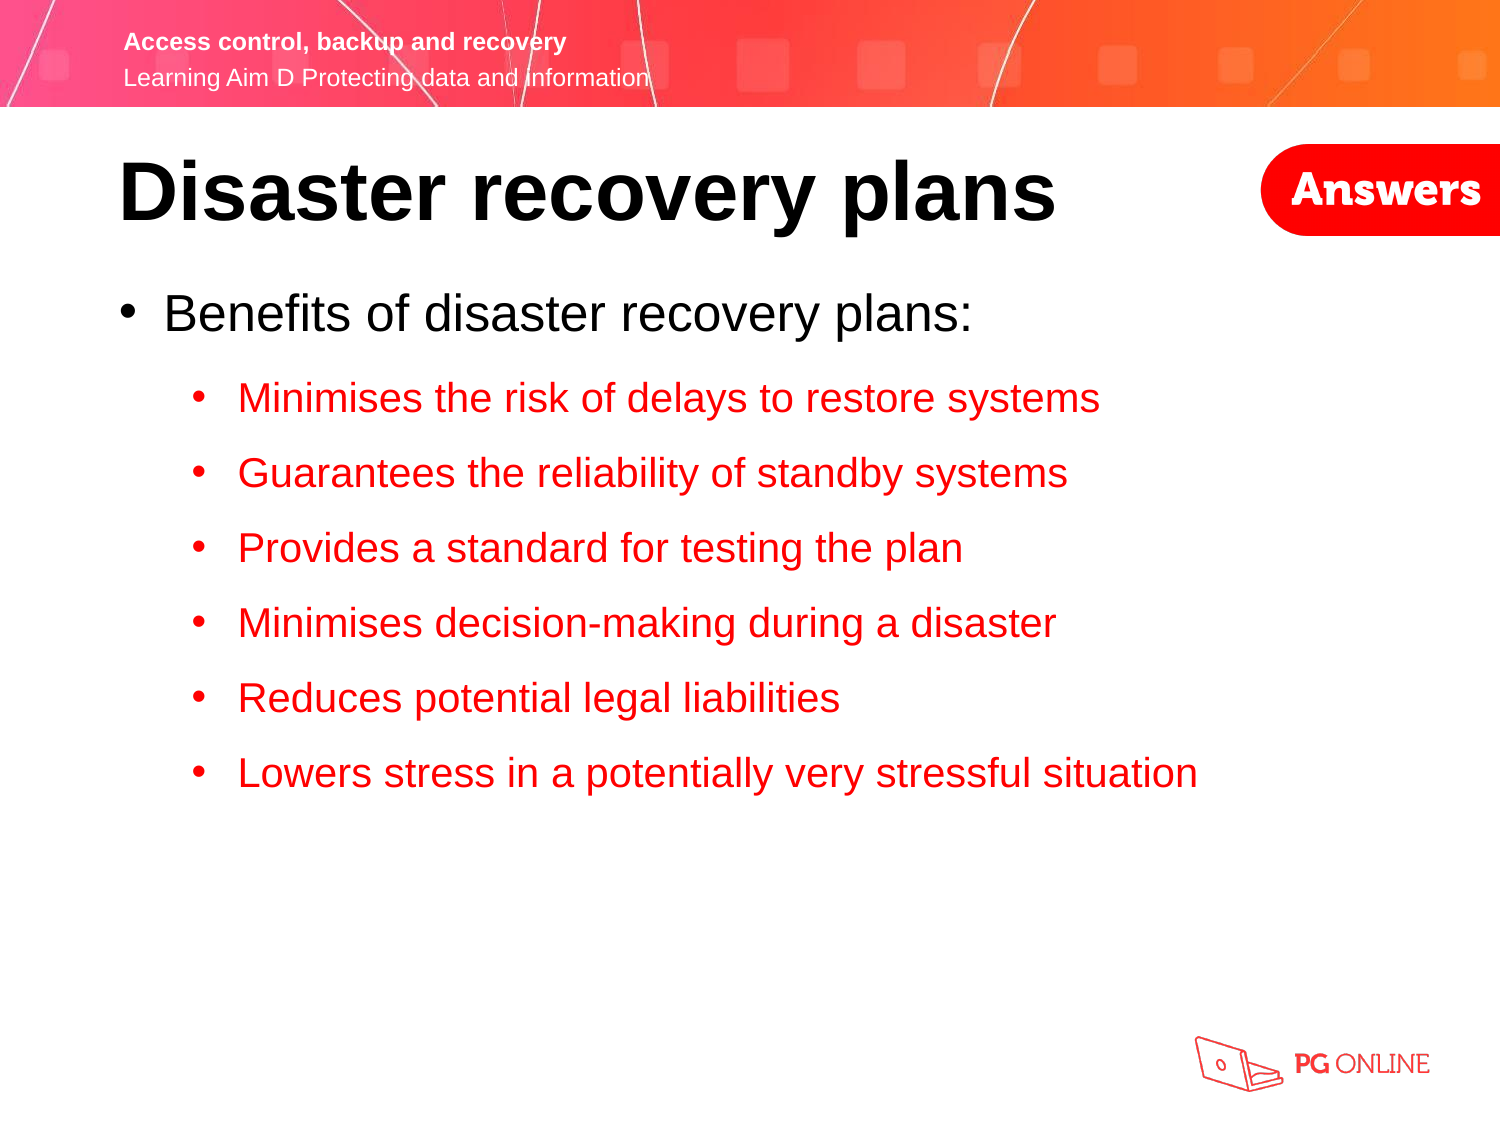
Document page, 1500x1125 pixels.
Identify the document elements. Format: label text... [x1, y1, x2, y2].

list Disaster recovery plans [118, 148, 1401, 259]
picture [1194, 1036, 1430, 1092]
picture [0, 0, 1500, 107]
list Benefits of disaster recovery plans: Minimises the risk of delays to restore systems Guarantees the reliability of standby systems Provides a standard for testing the plan Minimises decision-making during a disaster Reduces potential legal liabilities Lowers stress in a potentially very stressful situation [118, 279, 1398, 847]
picture [1260, 144, 1500, 236]
